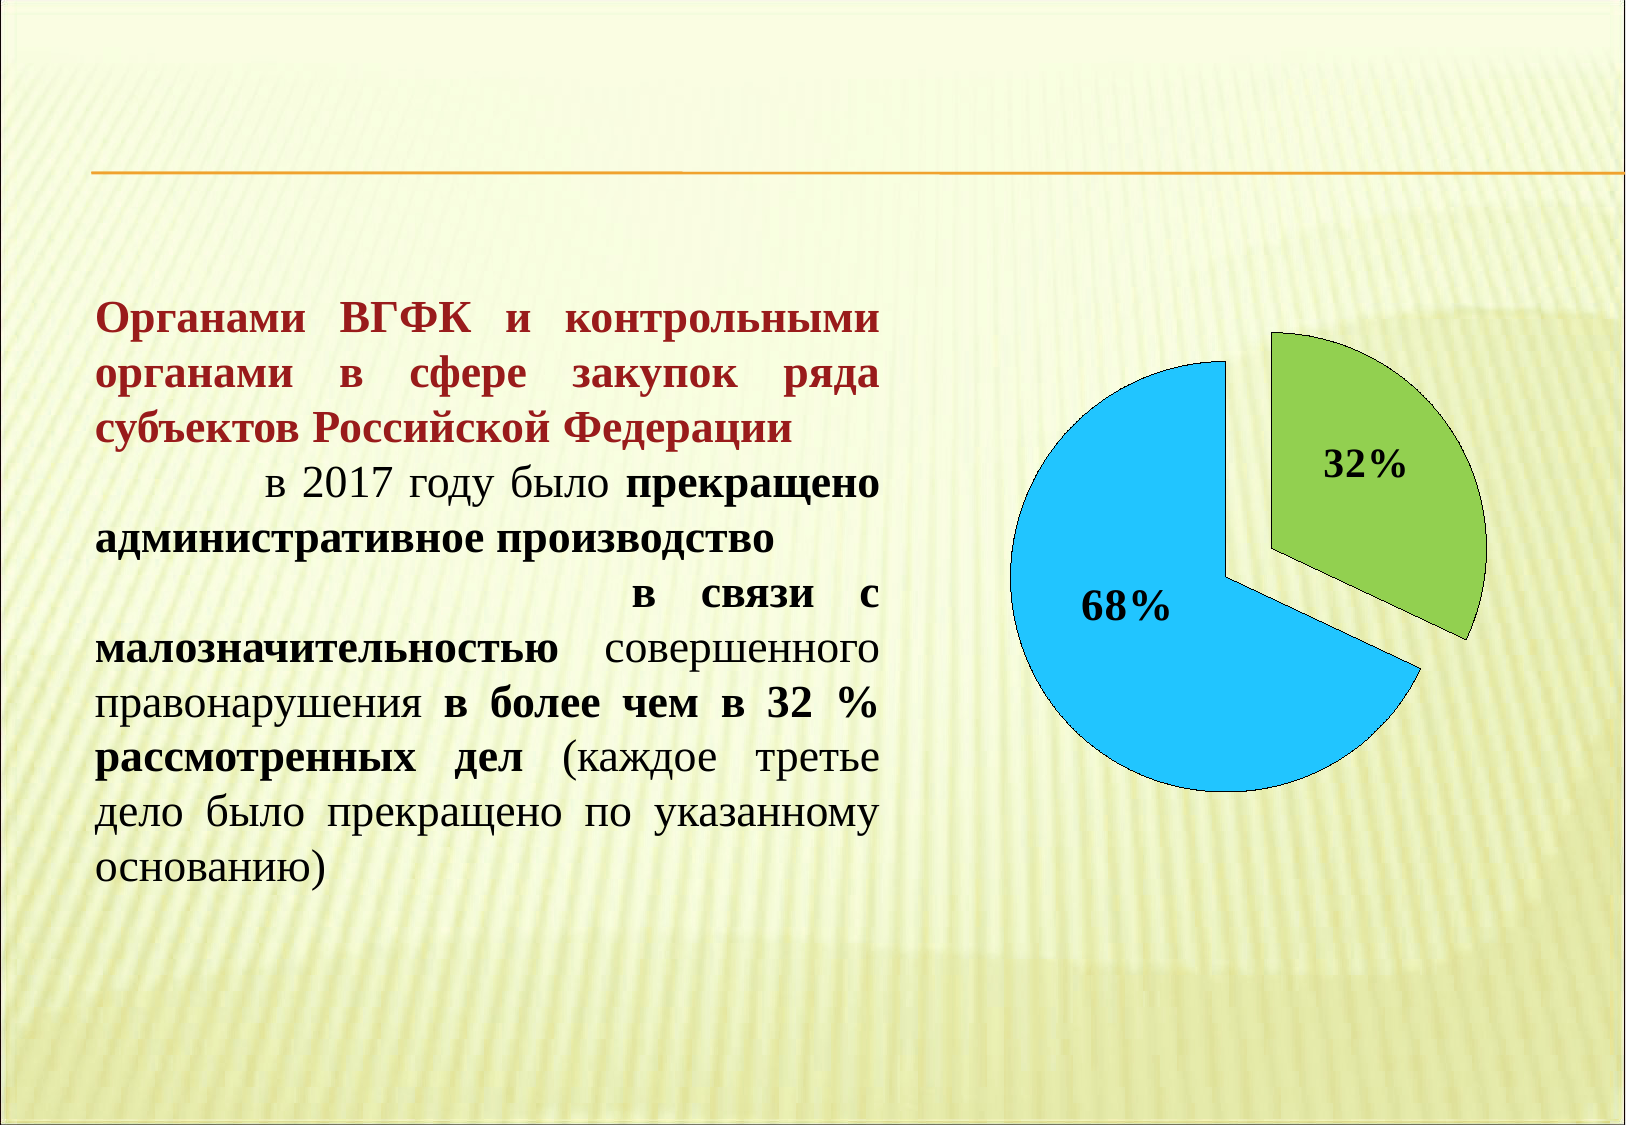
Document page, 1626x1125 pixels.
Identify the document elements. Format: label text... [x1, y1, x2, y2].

text_box Органами ВГФК и контрольными органами в сфере закупок ряда субъектов Российской Федерации в 2017 году было прекращено административное производство в связи с малозначительностью совершенного правонарушения в более чем в 32 % рассмотренных дел (каждое третье дело было прекращено по указанному основанию) [80, 278, 896, 899]
title [174, 7, 1616, 186]
picture [0, 0, 1626, 1125]
chart [965, 278, 1579, 818]
